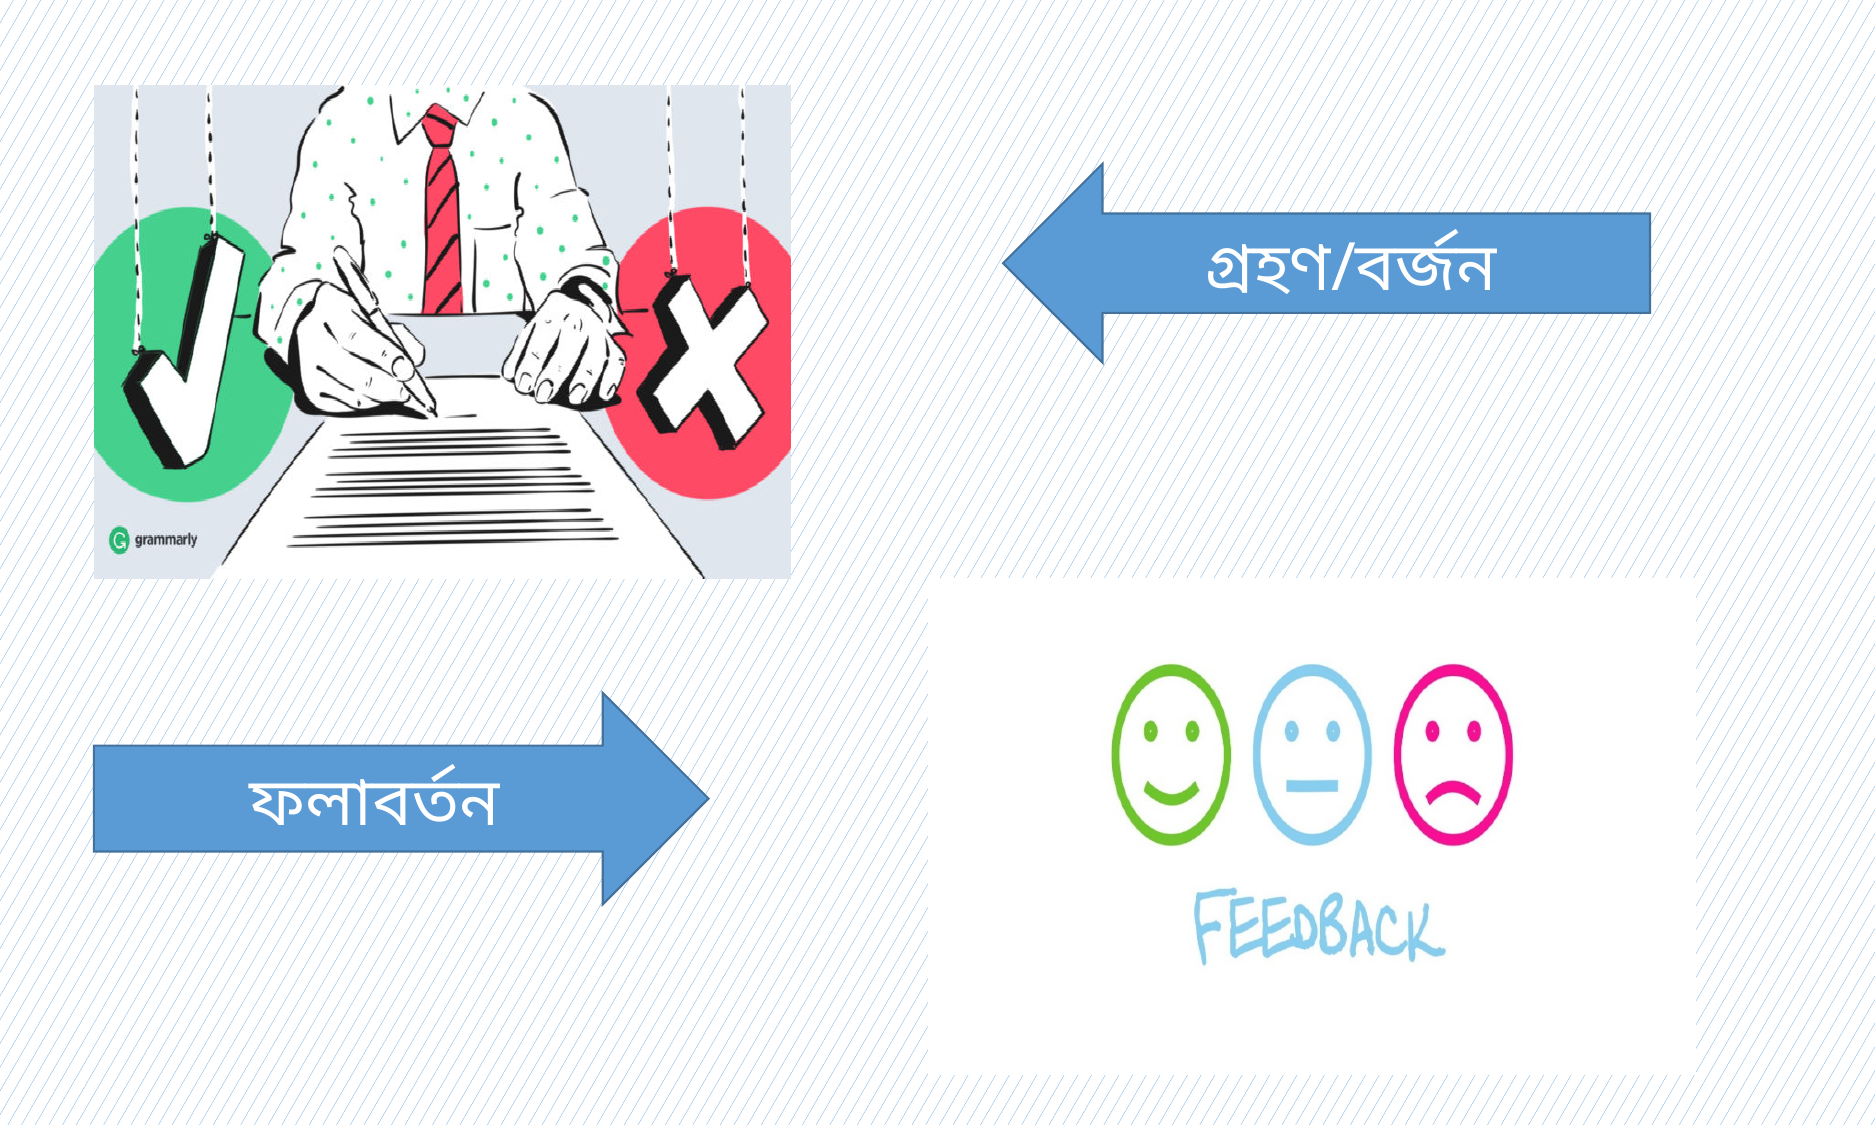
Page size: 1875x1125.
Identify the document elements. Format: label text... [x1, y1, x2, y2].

text_box গ্রহণ/বর্জন [1001, 161, 1652, 366]
text_box ফলাবর্তন [92, 690, 711, 907]
picture [927, 578, 1696, 1075]
picture [93, 85, 791, 579]
